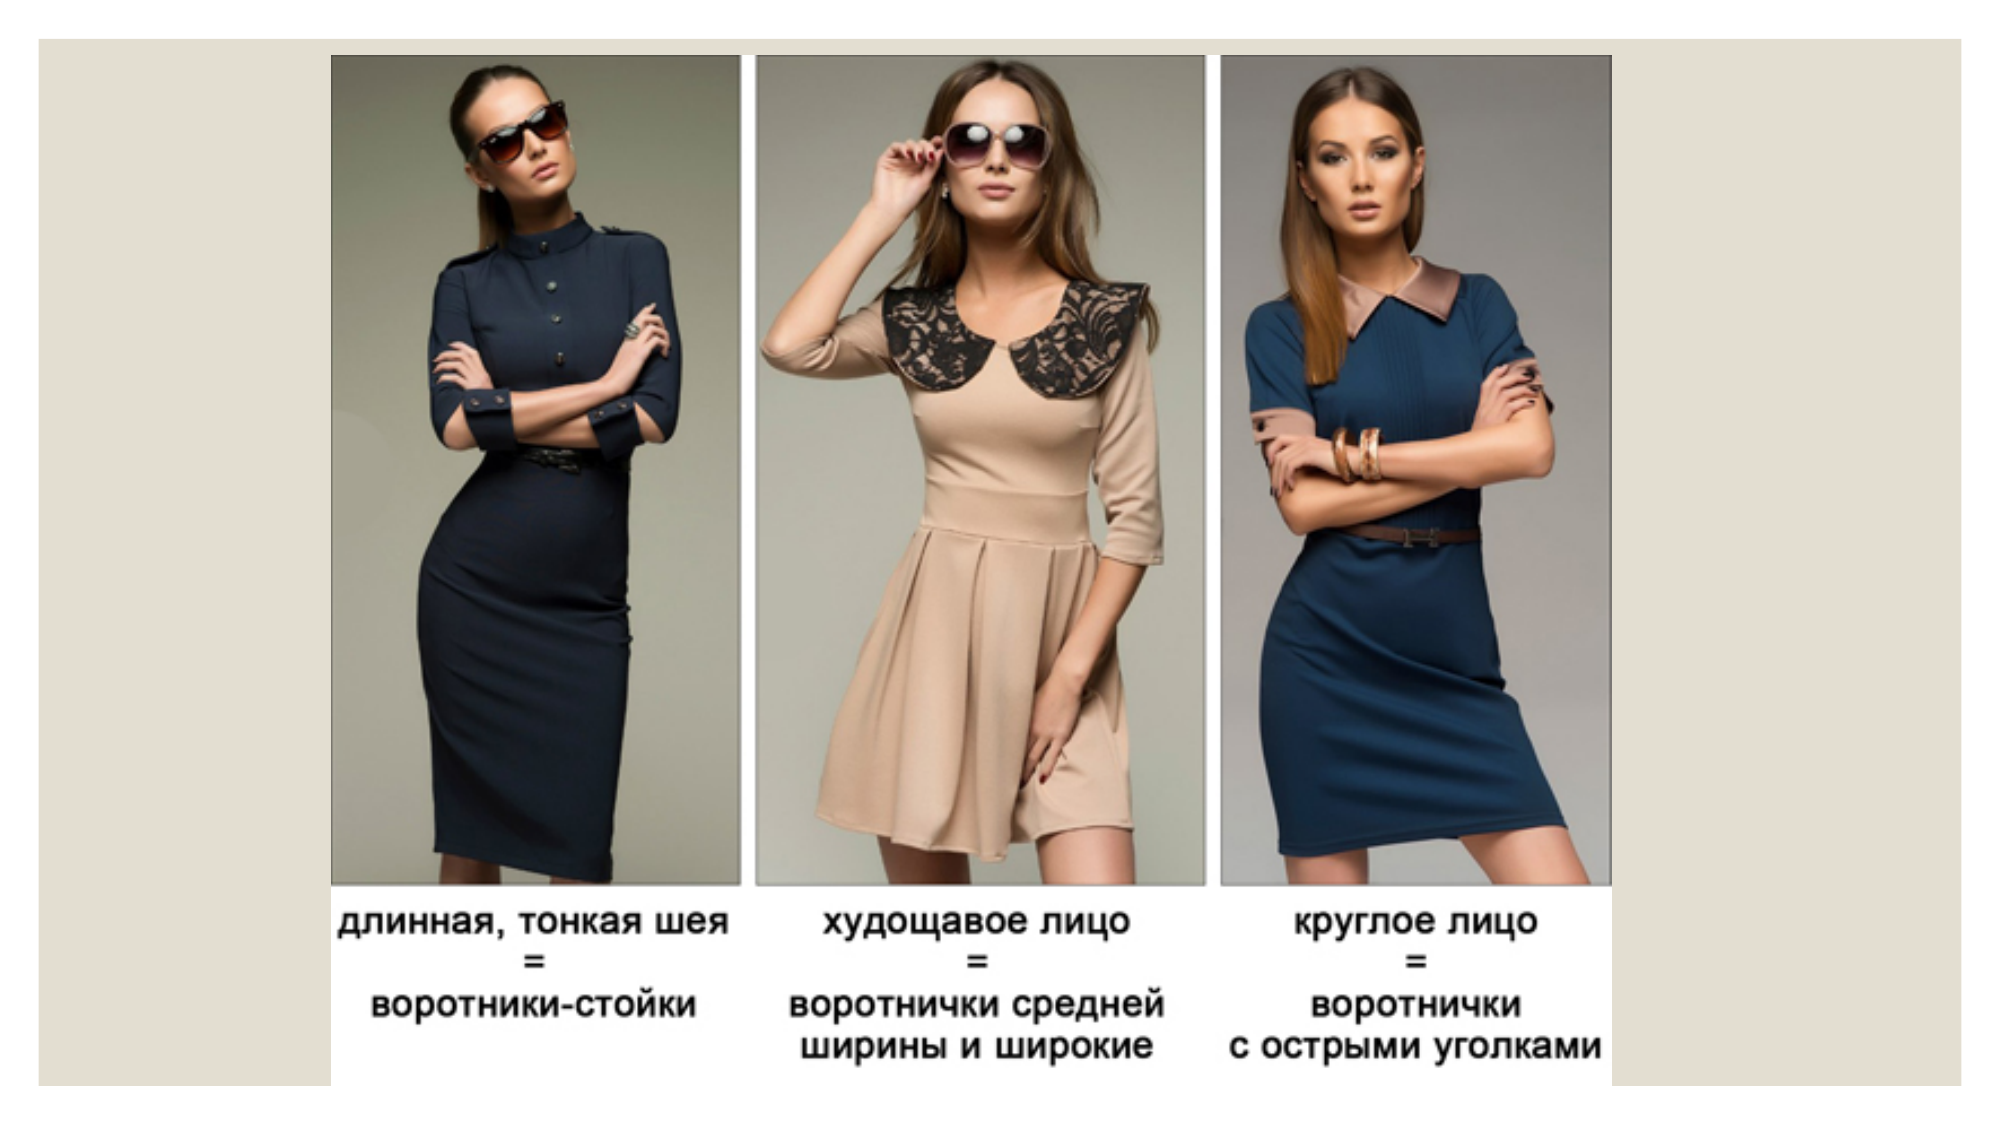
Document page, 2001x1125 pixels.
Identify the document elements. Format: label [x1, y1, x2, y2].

list [331, 55, 1612, 1086]
